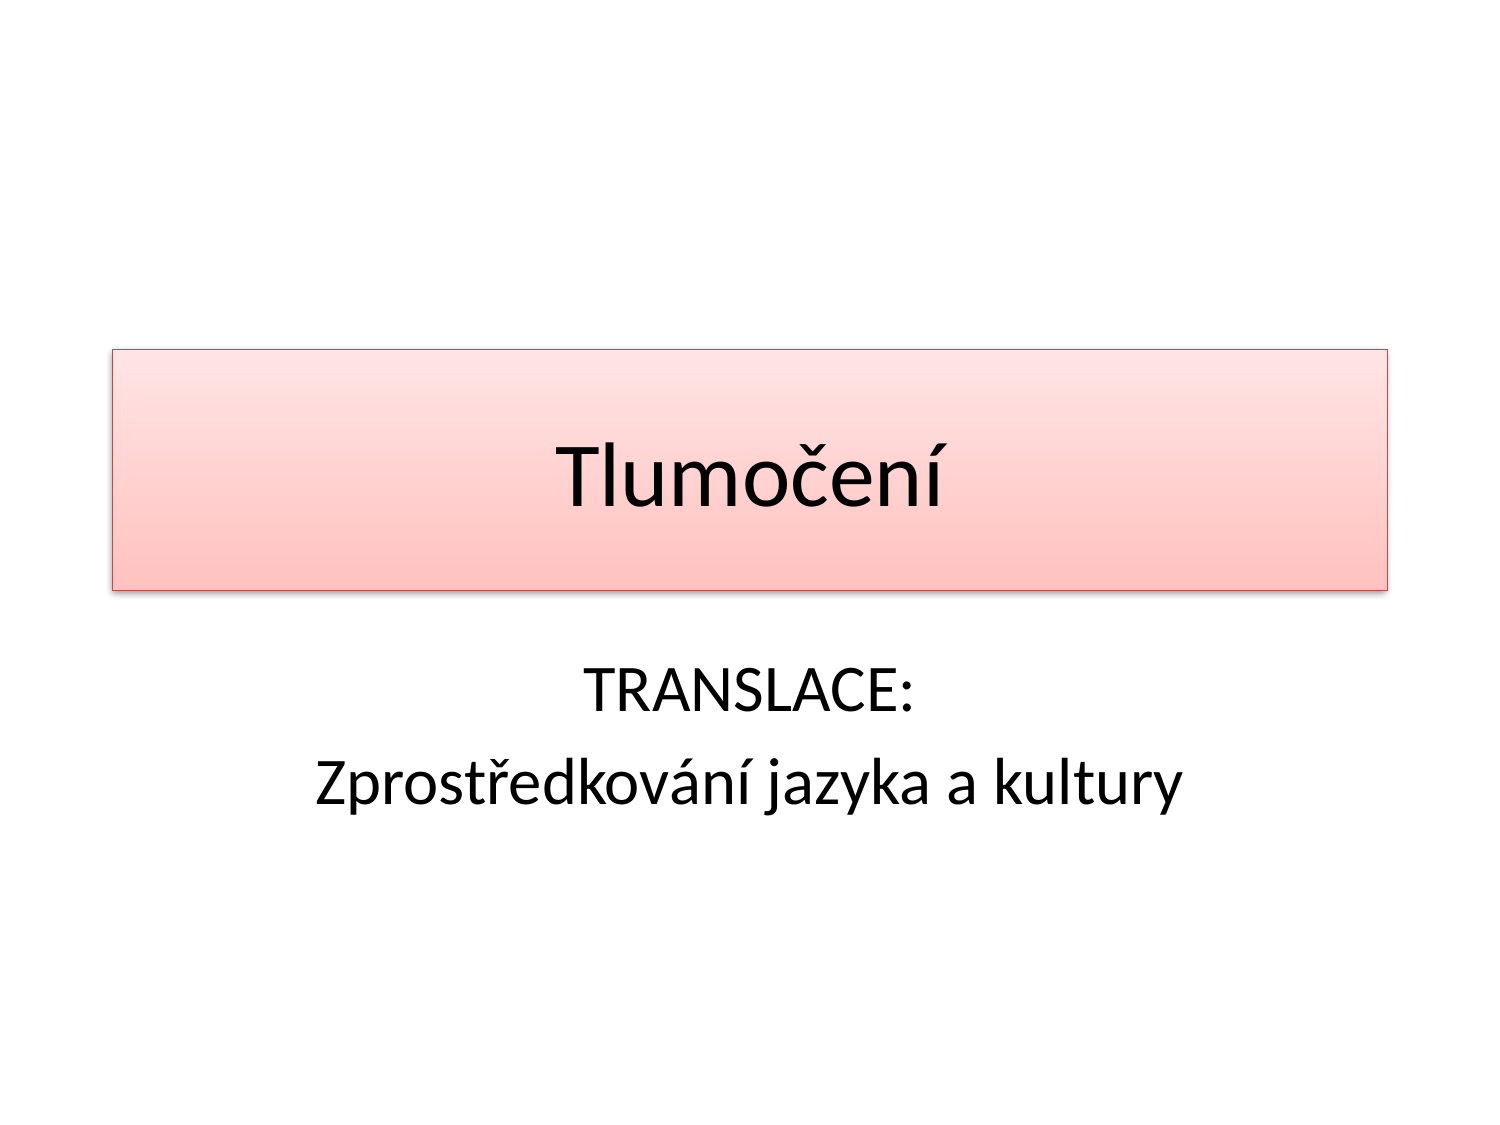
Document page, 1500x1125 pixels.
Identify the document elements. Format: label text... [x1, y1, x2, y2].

title Tlumočení [112, 349, 1388, 591]
subtitle TRANSLACE: Zprostředkování jazyka a kultury [225, 637, 1275, 925]
